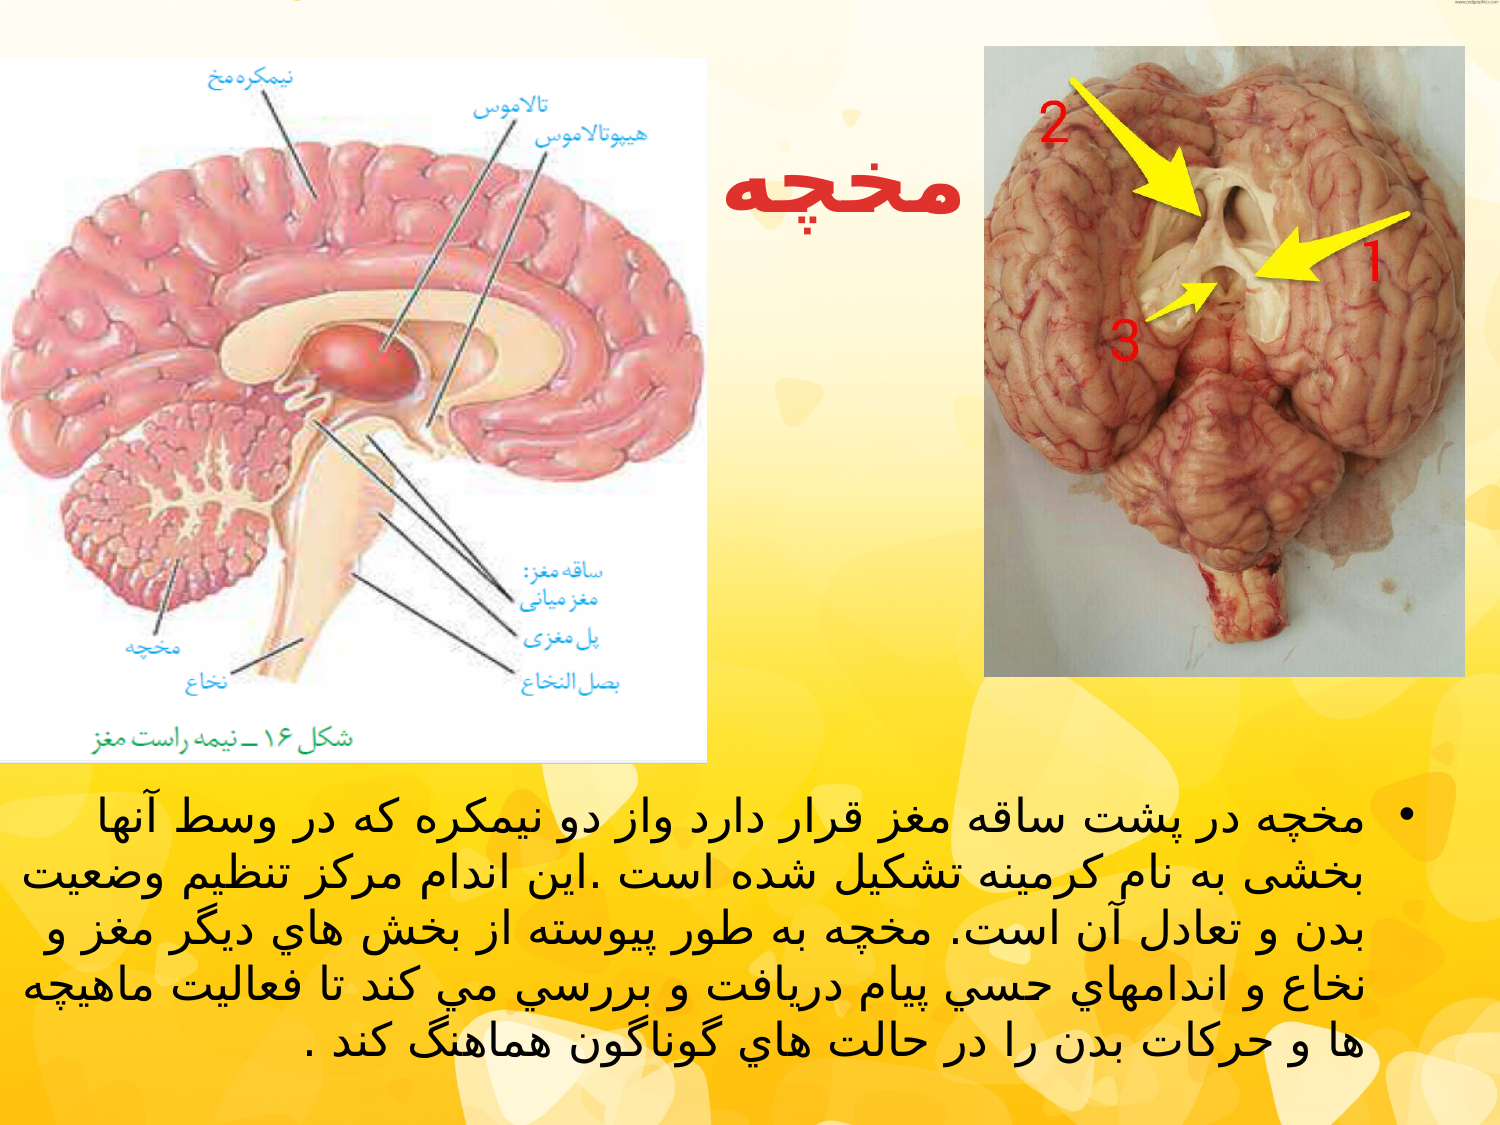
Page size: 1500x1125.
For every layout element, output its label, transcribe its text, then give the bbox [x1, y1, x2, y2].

picture [0, 0, 1500, 1125]
title مخچه [711, 82, 979, 270]
list مخچه در پشت ساقه مغز قرار دارد واز دو نیمکره که در وسط آنها بخشی به نام کرمینه تشکیل شده است .این اندام مركز تنظيم وضعيت بدن و تعادل آن است. مخچه به طور پيوسته از بخش هاي ديگر مغز و نخاع و اندامهاي حسي پيام دريافت و بررسي مي كند تا فعاليت ماهيچه ها و حركات بدن را در حالت هاي گوناگون هماهنگ كند . [0, 778, 1425, 1125]
